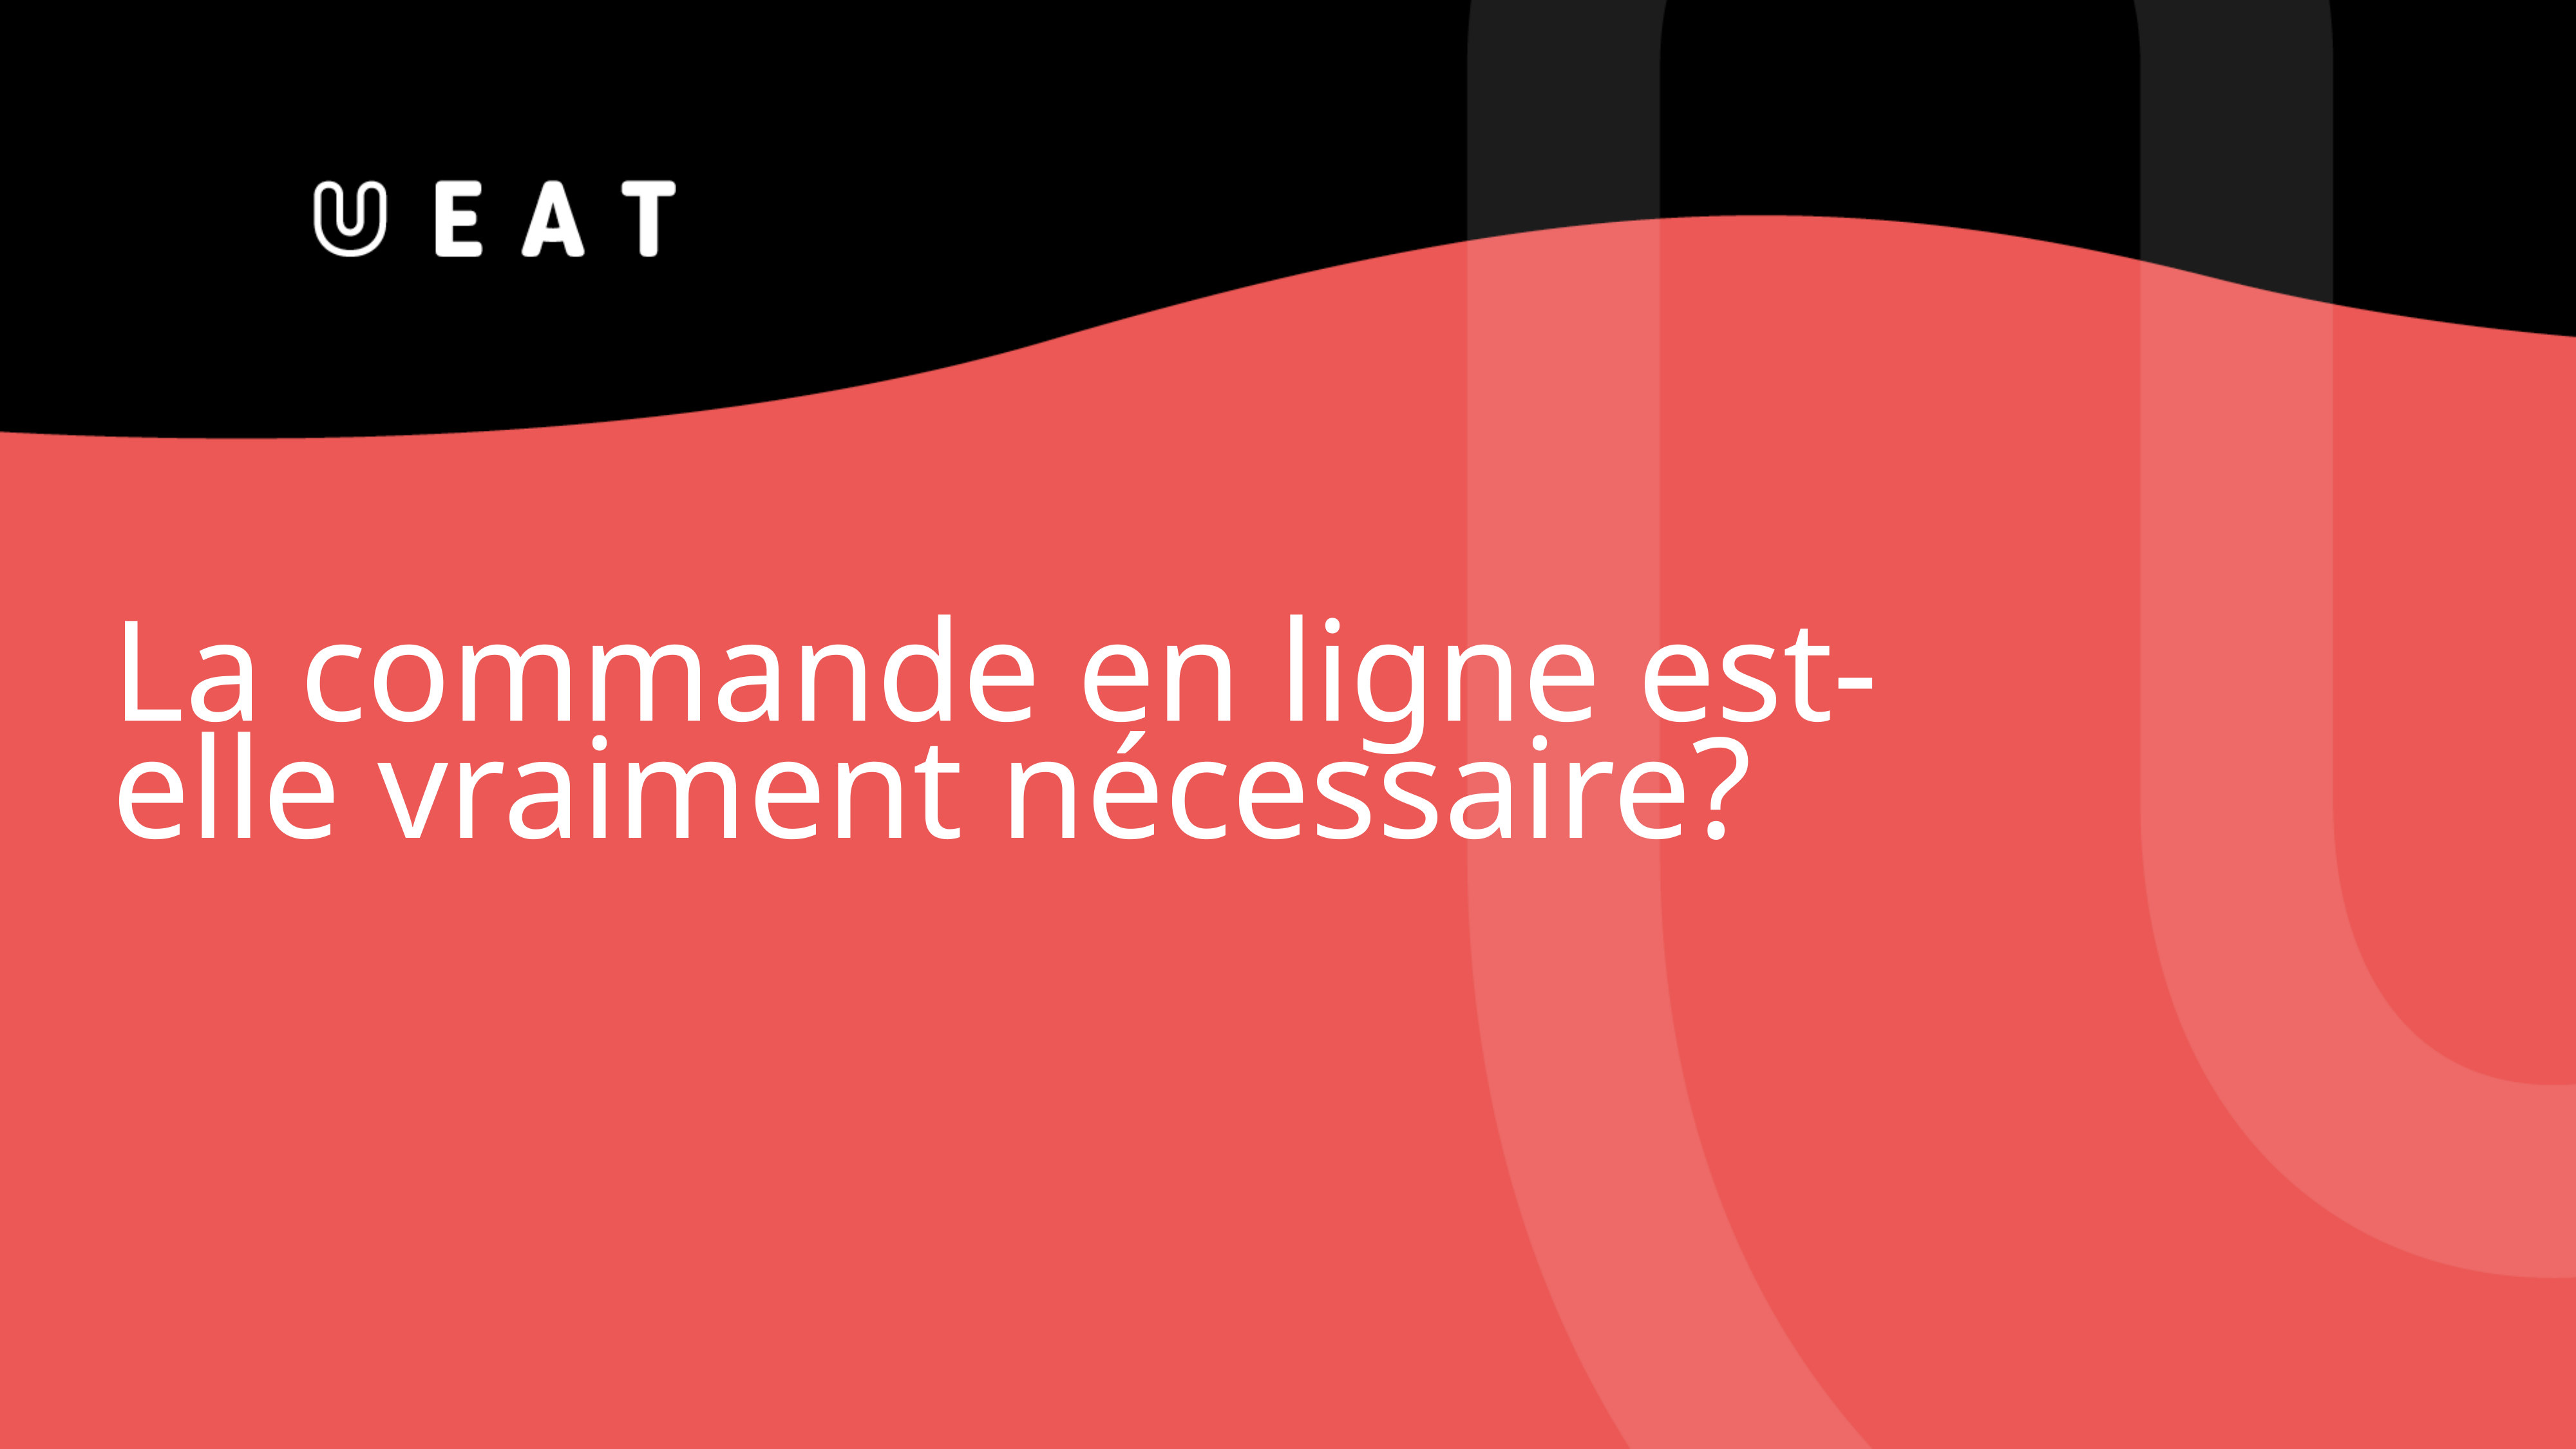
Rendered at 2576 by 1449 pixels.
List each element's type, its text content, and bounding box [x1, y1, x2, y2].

picture [0, 0, 2576, 1449]
text_box La commande en ligne est-elle vraiment nécessaire? [111, 627, 2009, 862]
